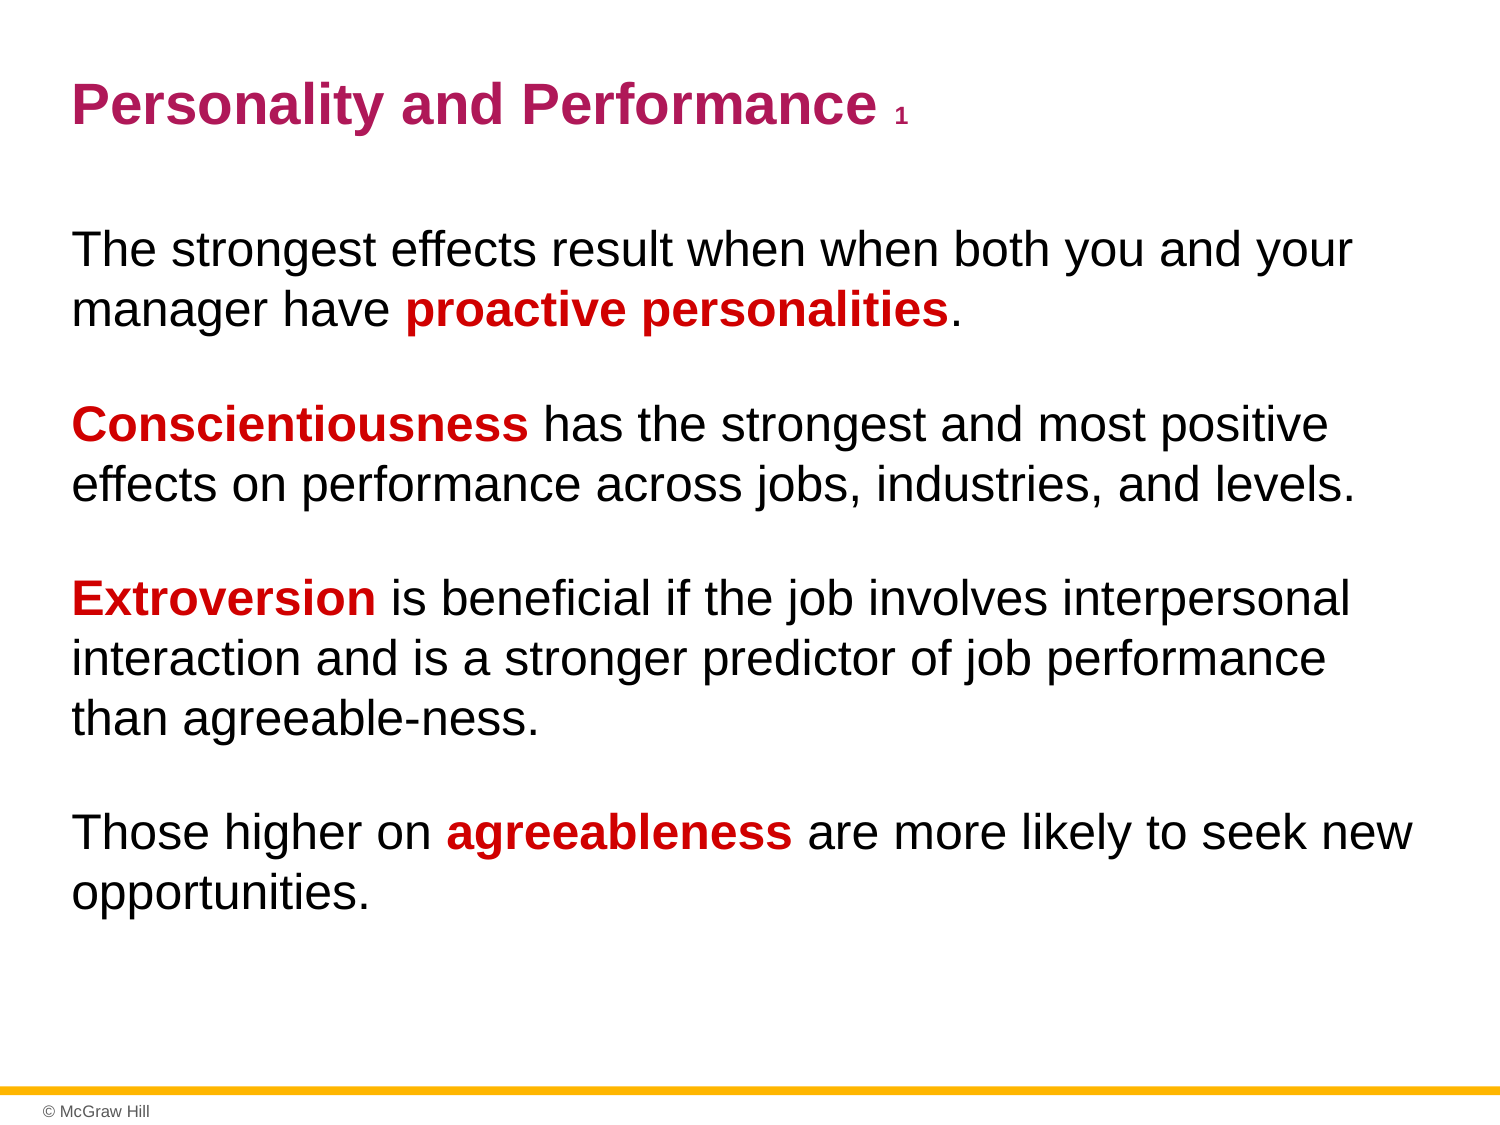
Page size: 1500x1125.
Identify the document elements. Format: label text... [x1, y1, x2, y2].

list The strongest effects result when when both you and your manager have proactive personalities. Conscientiousness has the strongest and most positive effects on performance across jobs, industries, and levels. Extroversion is beneficial if the job involves interpersonal interaction and is a stronger predictor of job performance than agreeable-ness. Those higher on agreeableness are more likely to seek new opportunities. [56, 209, 1444, 1025]
title Personality and Performance 1 [56, 50, 1444, 162]
